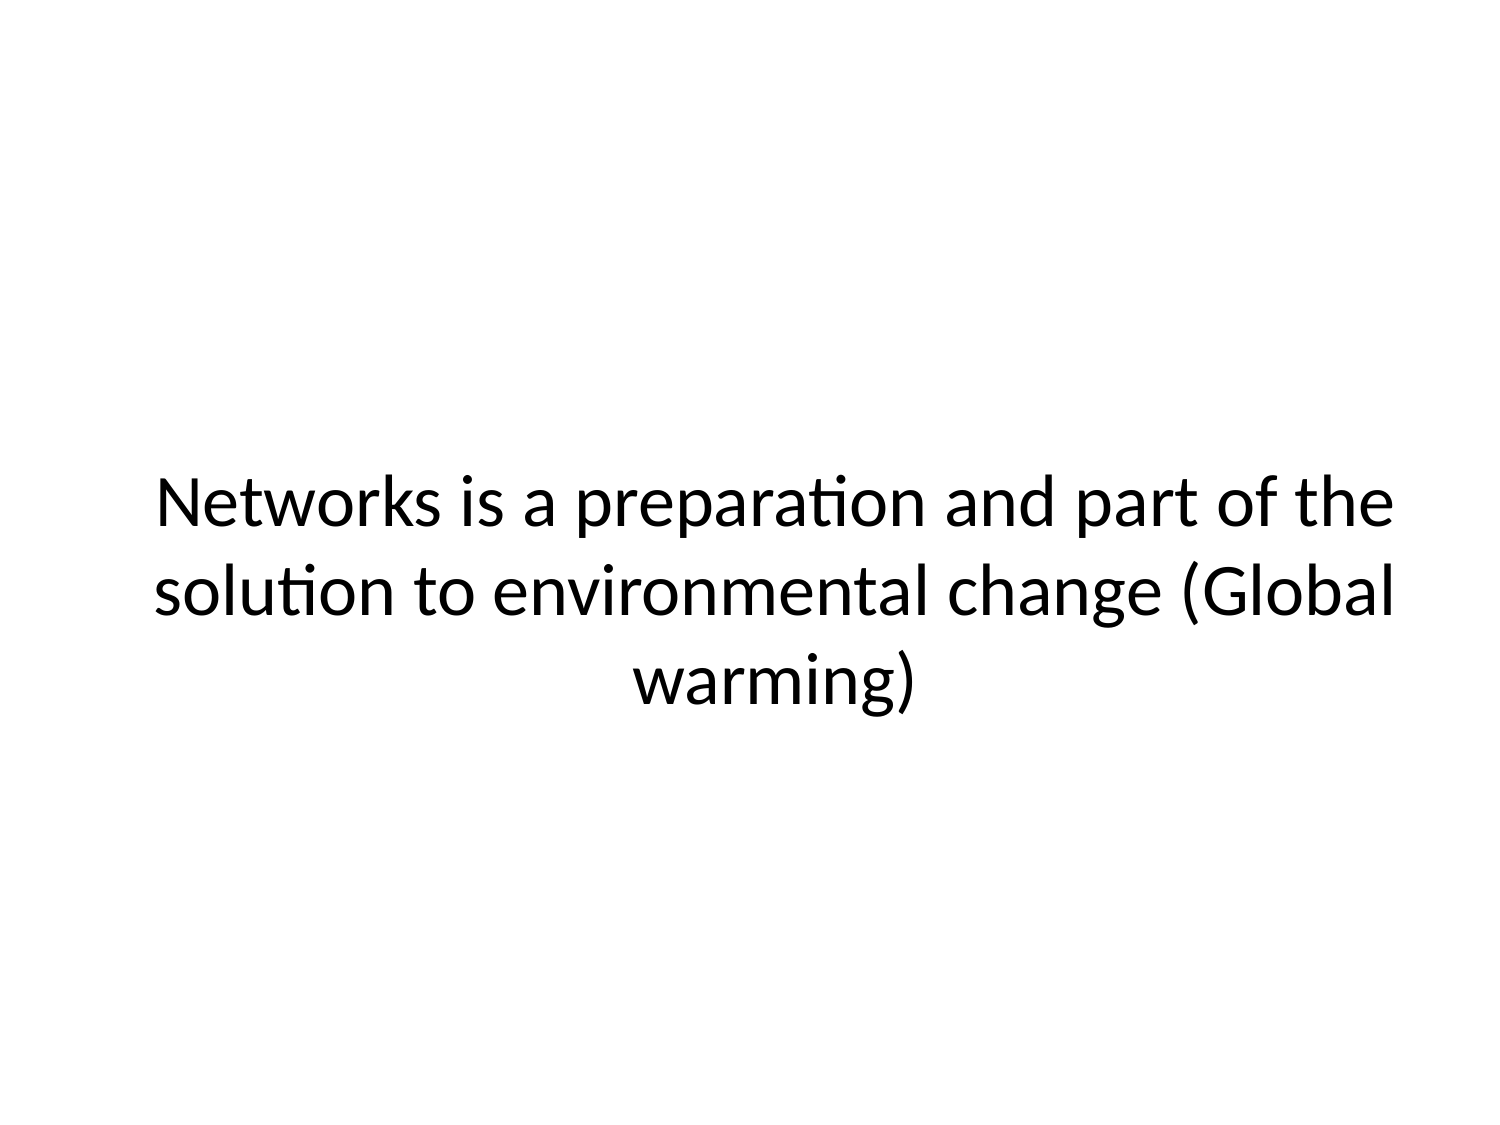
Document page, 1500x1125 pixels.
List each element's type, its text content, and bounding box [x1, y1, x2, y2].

title Networks is a preparation and part of the solution to environmental change (Global warming) [100, 444, 1451, 729]
